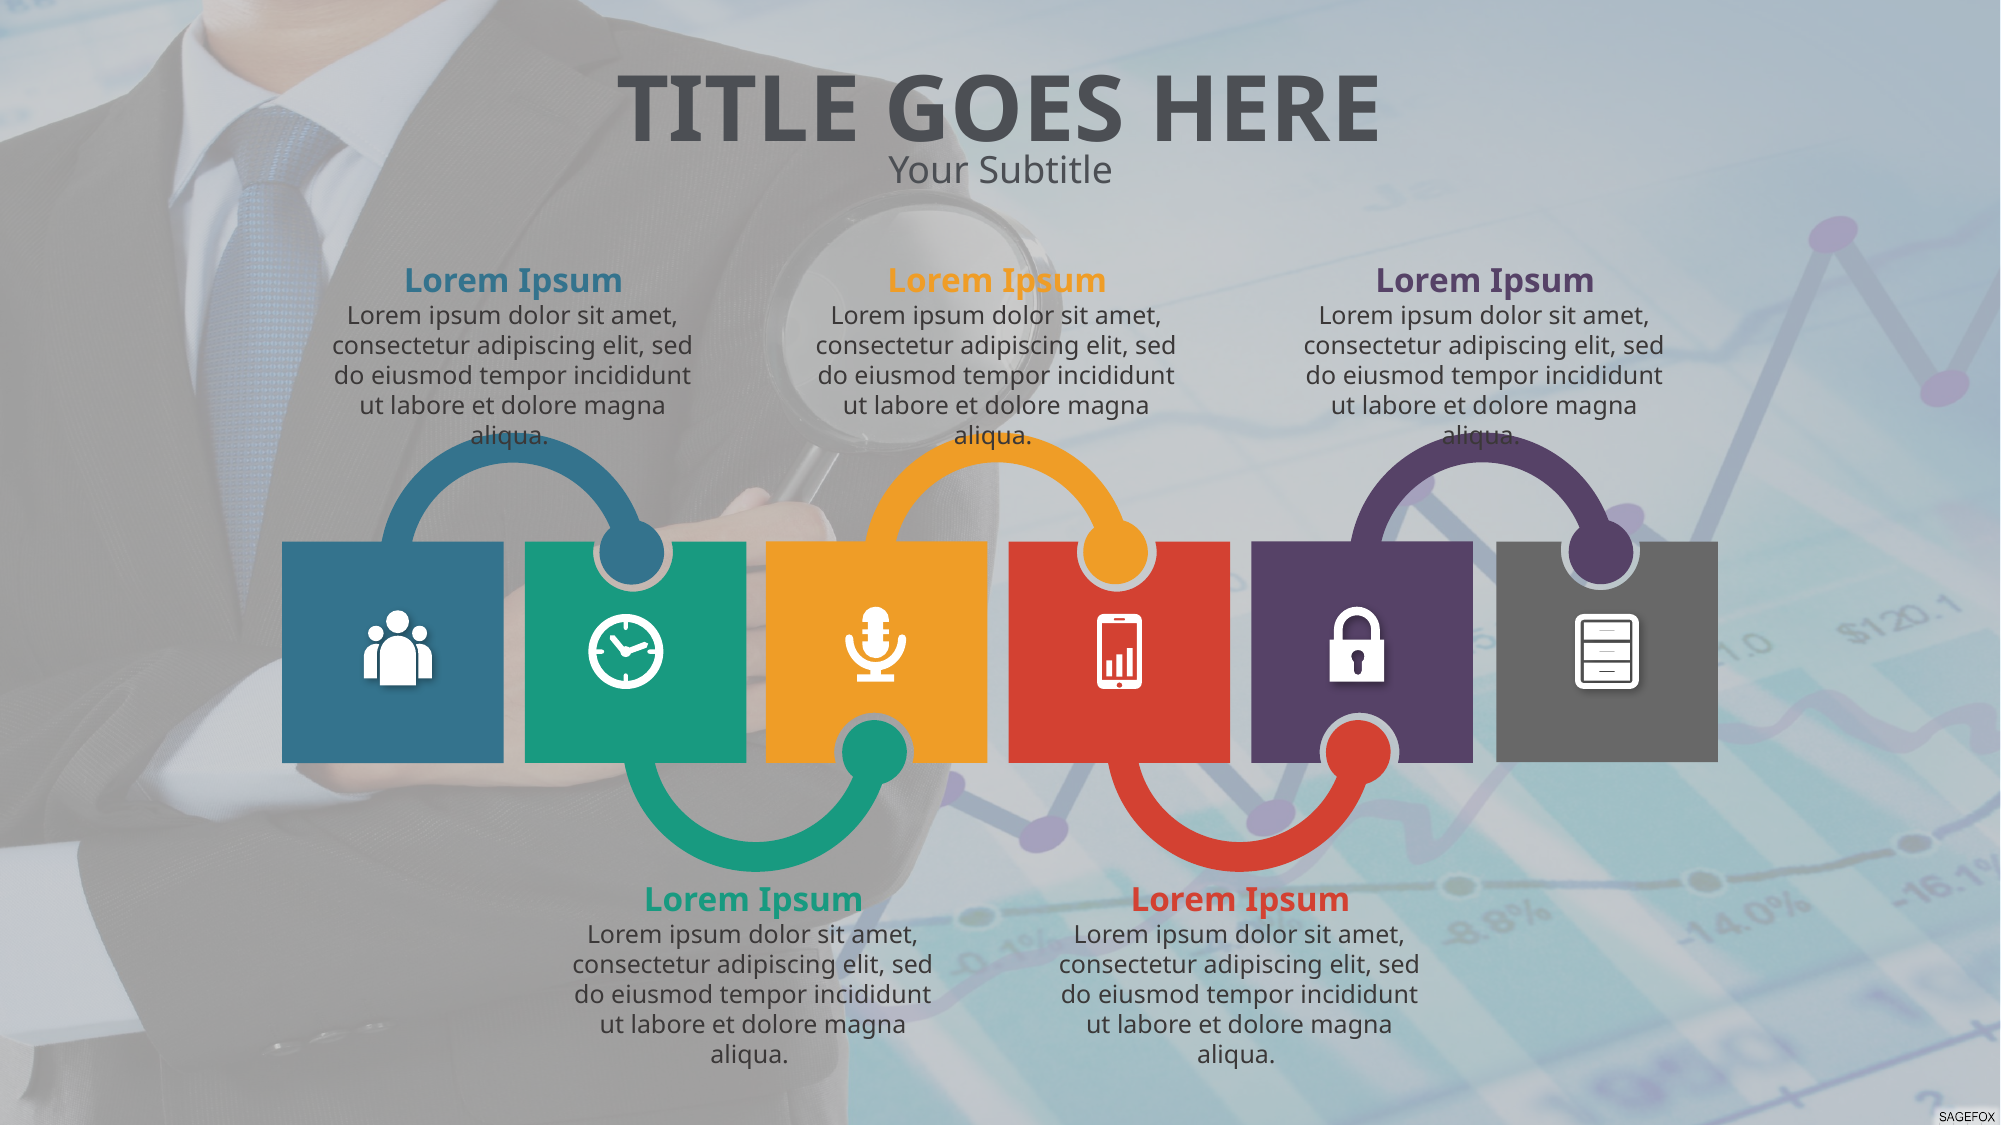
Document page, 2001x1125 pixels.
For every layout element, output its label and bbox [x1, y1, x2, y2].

text_box [363, 643, 380, 679]
text_box [282, 432, 665, 764]
text_box [368, 625, 384, 642]
text_box [1329, 606, 1385, 682]
text_box [845, 606, 907, 682]
text_box [1575, 613, 1639, 689]
text_box [1296, 258, 1673, 421]
text_box [1496, 541, 1718, 763]
text_box [765, 432, 1148, 763]
picture [1936, 1111, 1997, 1125]
text_box [809, 258, 1185, 421]
text_box [325, 258, 701, 421]
text_box [548, 42, 1452, 199]
text_box [588, 613, 664, 689]
text_box [1097, 613, 1142, 689]
text_box [524, 541, 907, 872]
text_box [565, 877, 941, 1041]
text_box [386, 610, 410, 634]
text_box [1251, 432, 1634, 763]
text_box [412, 625, 428, 642]
text_box [1008, 541, 1391, 872]
text_box [1052, 877, 1428, 1041]
text_box [379, 635, 432, 686]
